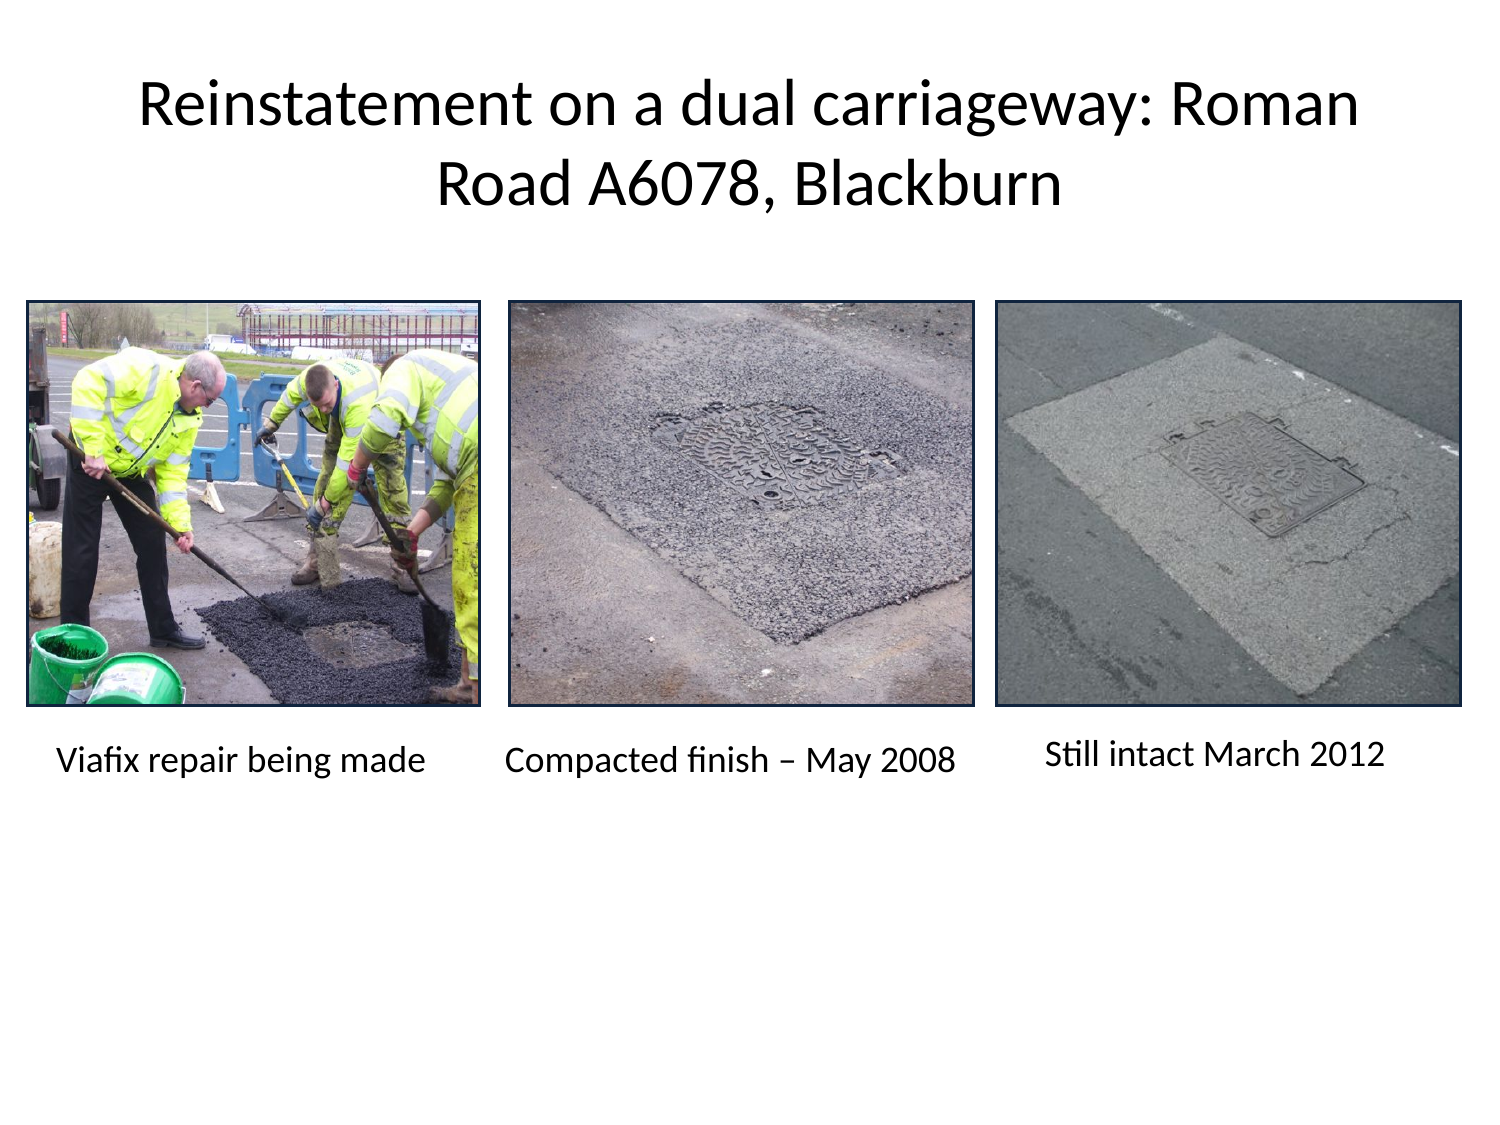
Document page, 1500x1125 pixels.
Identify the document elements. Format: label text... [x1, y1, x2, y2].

picture [510, 302, 972, 705]
picture [997, 302, 1459, 705]
title Reinstatement on a dual carriageway: Roman Road A6078, Blackburn [75, 45, 1425, 233]
text_box Compacted finish – May 2008 [490, 727, 987, 788]
text_box Viafix repair being made [41, 727, 455, 787]
text_box Still intact March 2012 [1030, 721, 1444, 782]
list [29, 302, 479, 705]
